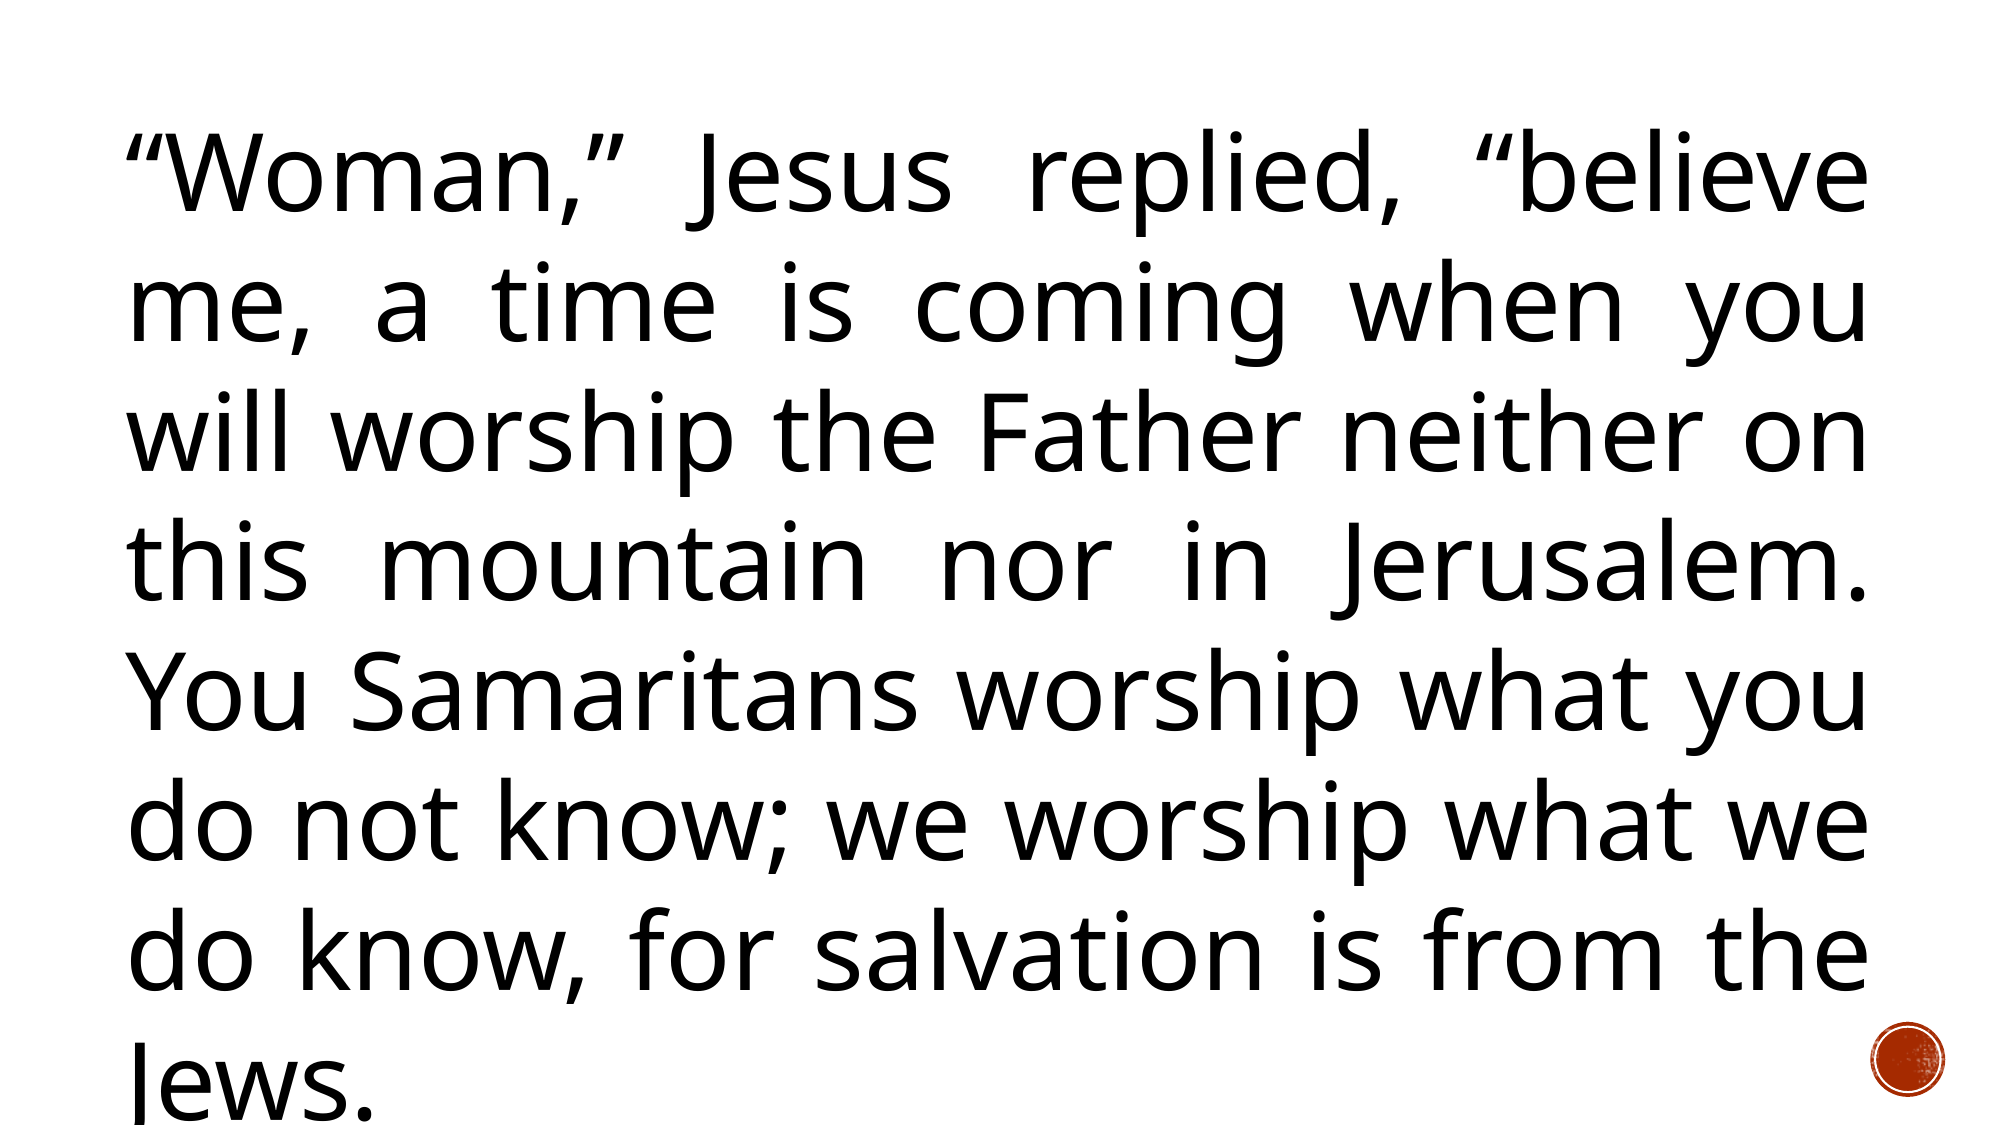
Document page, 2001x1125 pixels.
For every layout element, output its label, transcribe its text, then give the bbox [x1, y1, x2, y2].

text_box “Woman,” Jesus replied, “believe me, a time is coming when you will worship the Father neither on this mountain nor in Jerusalem. You Samaritans worship what you do not know; we worship what we do know, for salvation is from the Jews. [110, 95, 1889, 1125]
